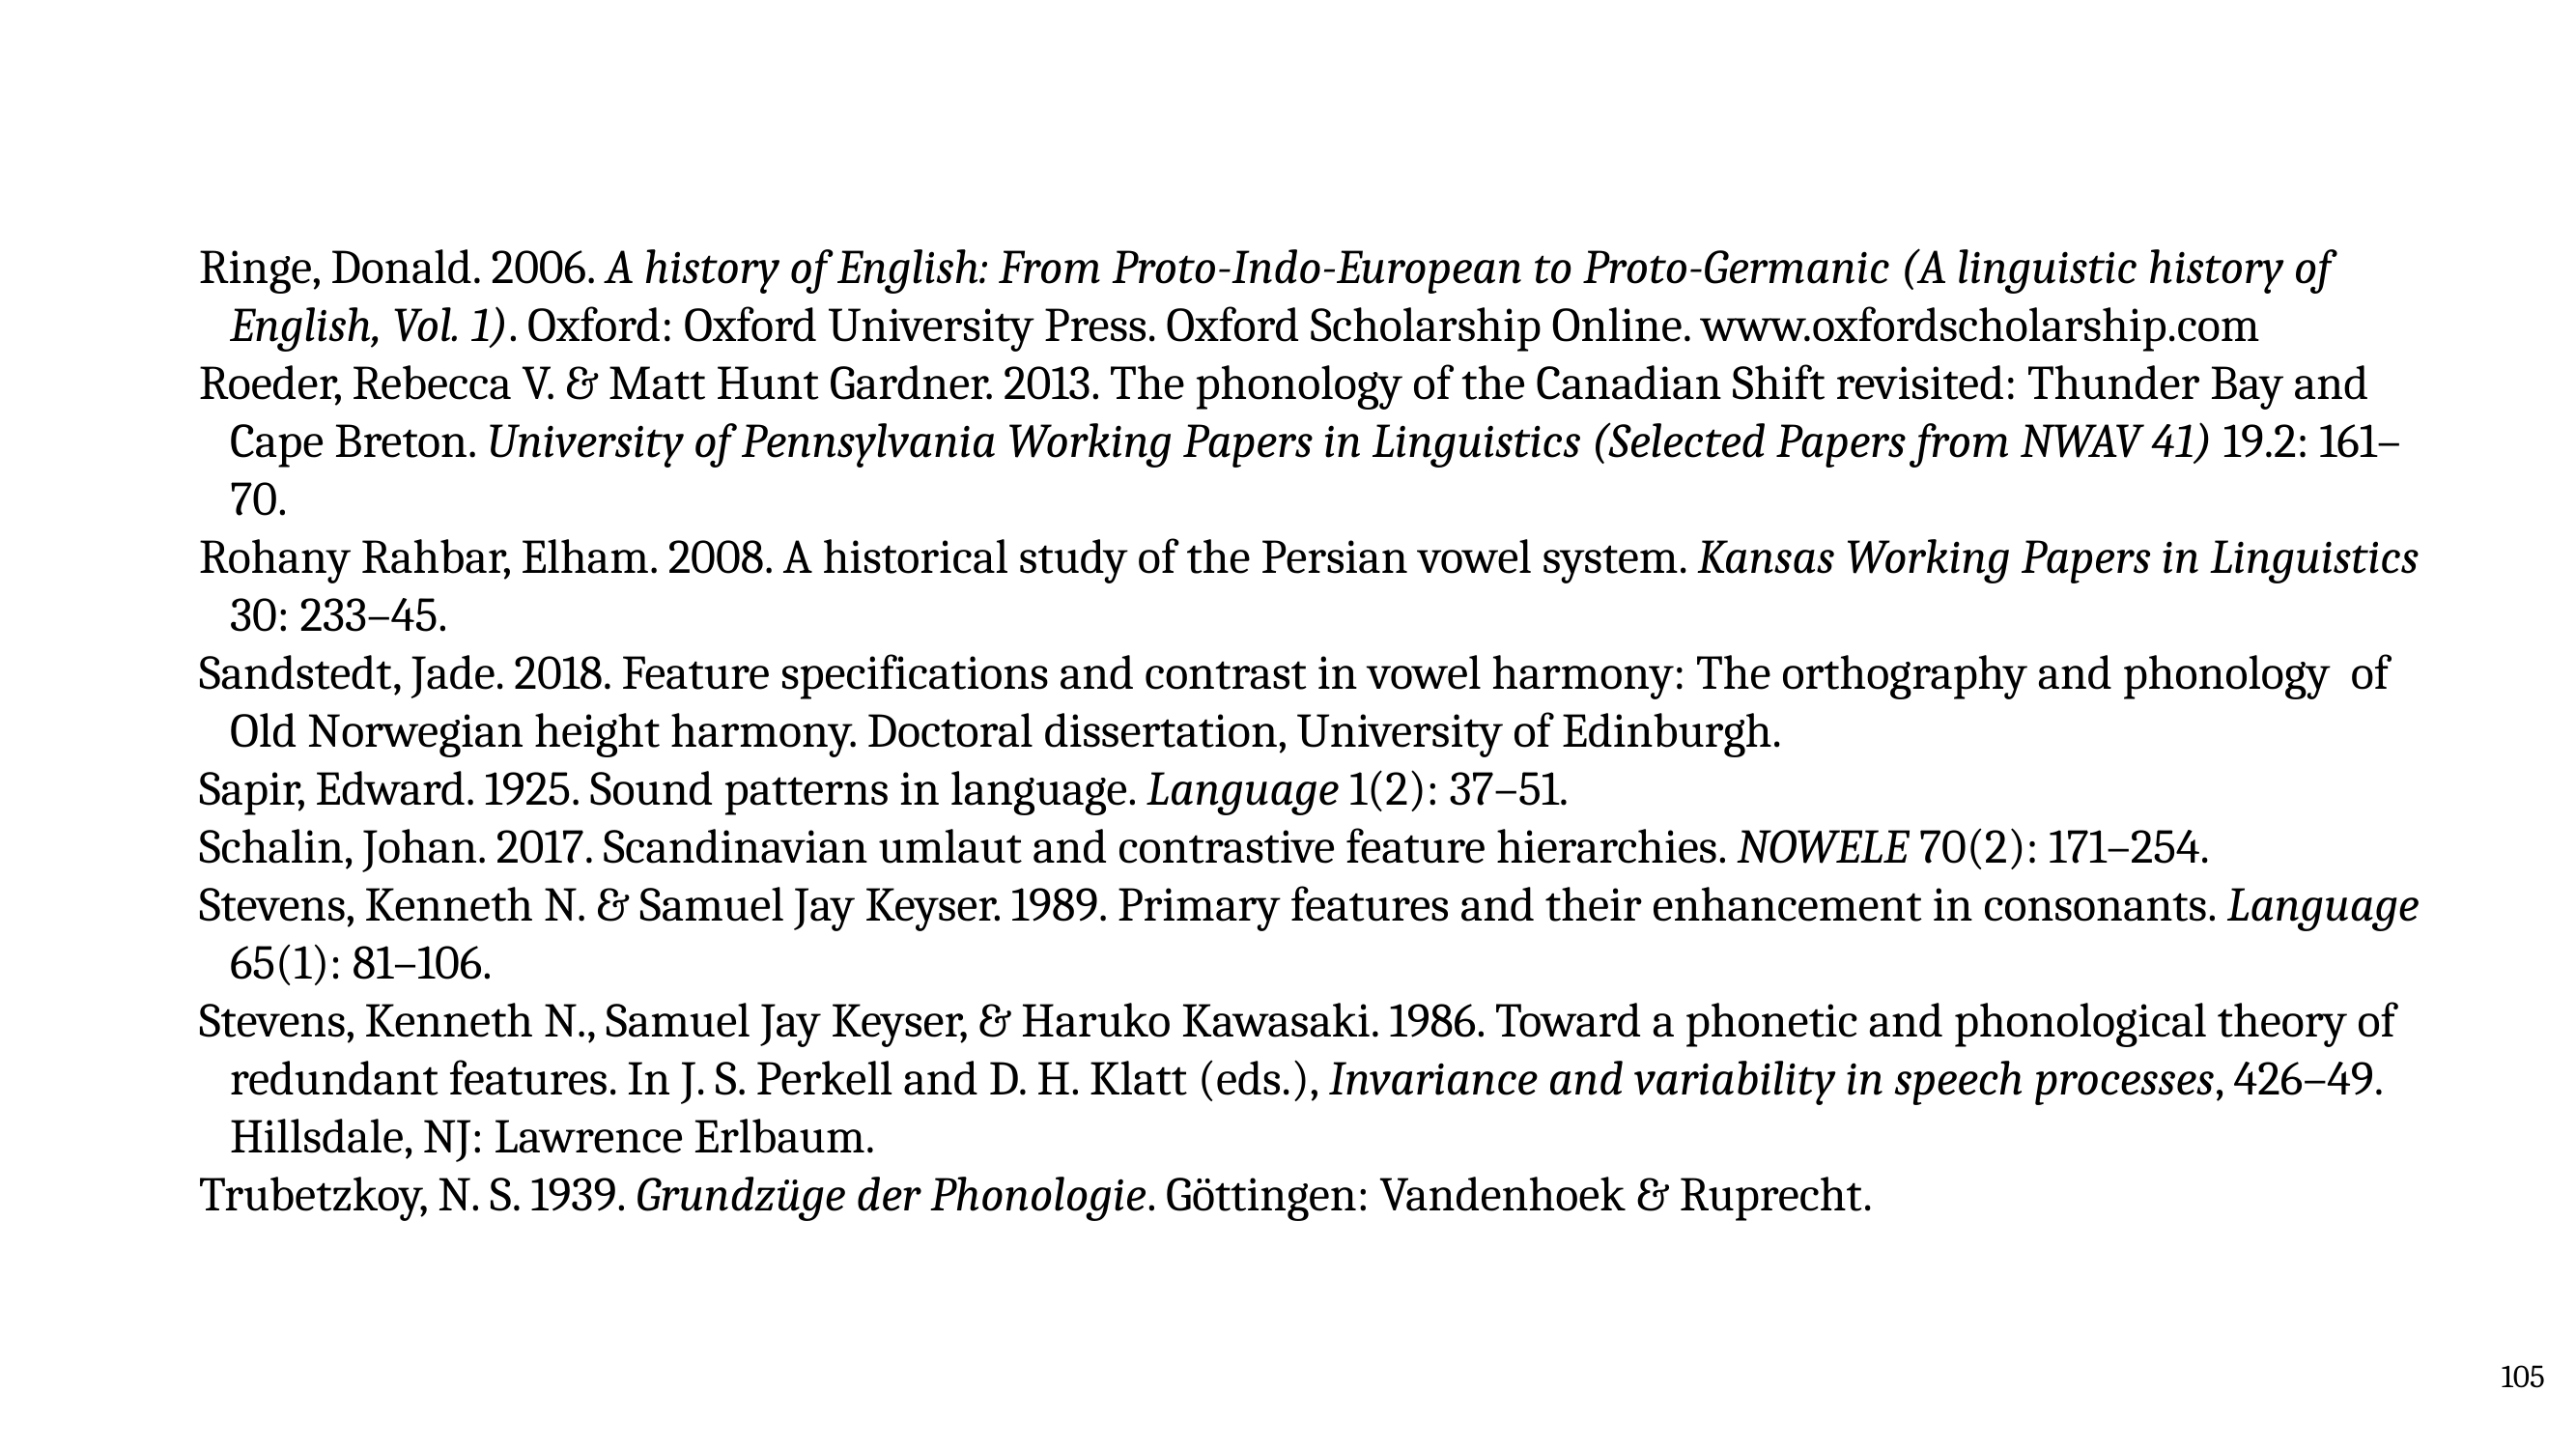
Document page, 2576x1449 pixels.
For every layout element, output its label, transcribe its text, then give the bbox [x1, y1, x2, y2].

text_box Ringe, Donald. 2006. A history of English: From Proto-Indo-European to Proto-Germanic (A linguistic history of English, Vol. 1). Oxford: Oxford University Press. Oxford Scholarship Online. www.oxfordscholarship.com Roeder, Rebecca V. & Matt Hunt Gardner. 2013. The phonology of the Canadian Shift revisited: Thunder Bay and Cape Breton. University of Pennsylvania Working Papers in Linguistics (Selected Papers from NWAV 41) 19.2: 161–70. Rohany Rahbar, Elham. 2008. A historical study of the Persian vowel system. Kansas Working Papers in Linguistics 30: 233–45. Sandstedt, Jade. 2018. Feature specifications and contrast in vowel harmony: The orthography and phonology of Old Norwegian height harmony. Doctoral dissertation, University of Edinburgh. Sapir, Edward. 1925. Sound patterns in language. Language 1(2): 37–51. Schalin, Johan. 2017. Scandinavian umlaut and contrastive feature hierarchies. NOWELE 70(2): 171–254. Stevens, Kenneth N. & Samuel Jay Keyser. 1989. Primary features and their enhancement in consonants. Language 65(1): 81–106. Stevens, Kenneth N., Samuel Jay Keyser, & Haruko Kawasaki. 1986. Toward a phonetic and phonological theory of redundant features. In J. S. Perkell and D. H. Klatt (eds.), Invariance and variability in speech processes, 426–49. Hillsdale, NJ: Lawrence Erlbaum. Trubetzkoy, N. S. 1939. Grundzüge der Phonologie. Göttingen: Vandenhoek & Ruprecht. [184, 228, 2467, 1228]
text_box 105 [2257, 1348, 2560, 1421]
